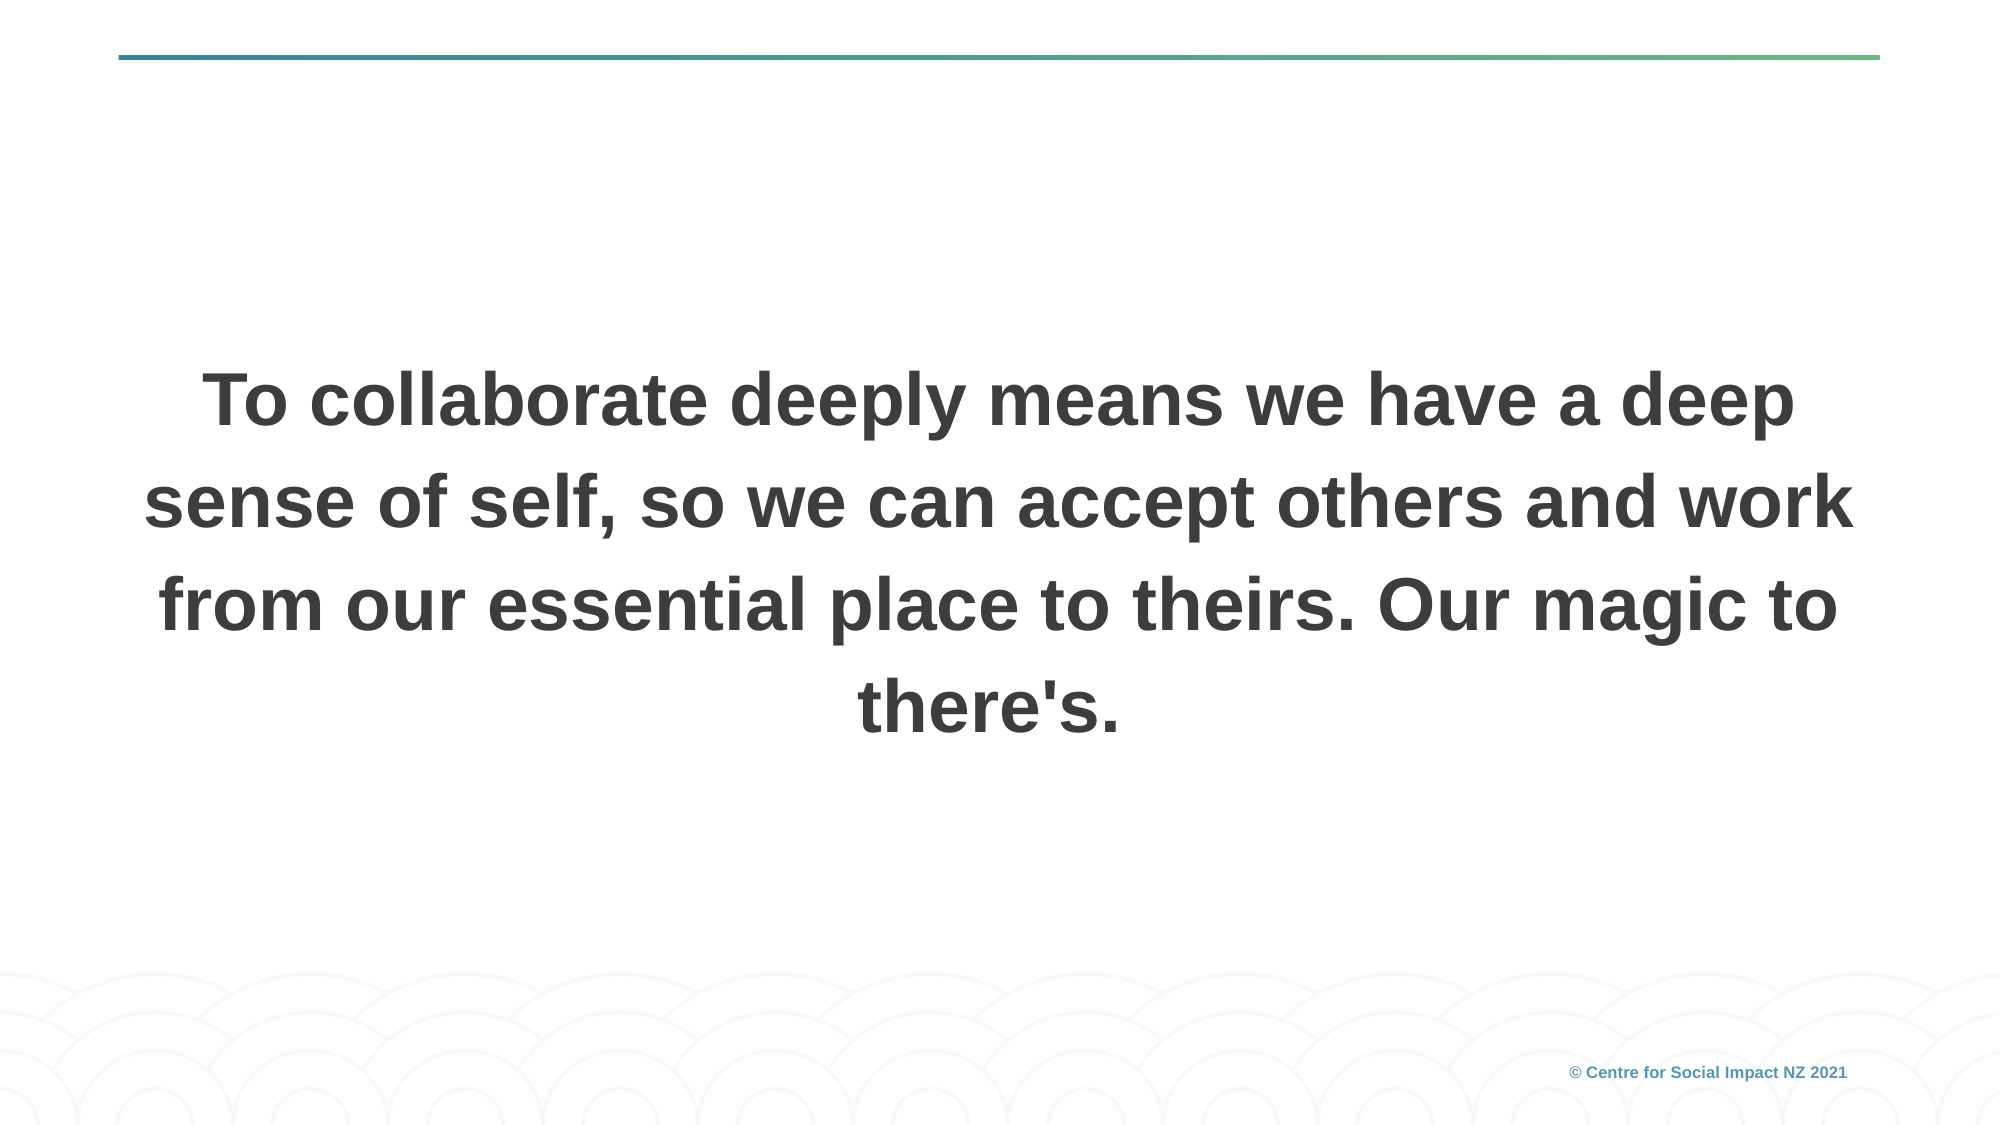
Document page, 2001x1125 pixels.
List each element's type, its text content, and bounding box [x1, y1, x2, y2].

list To collaborate deeply means we have a deep sense of self, so we can accept others and work from our essential place to theirs. Our magic to there's. [120, 329, 1880, 962]
